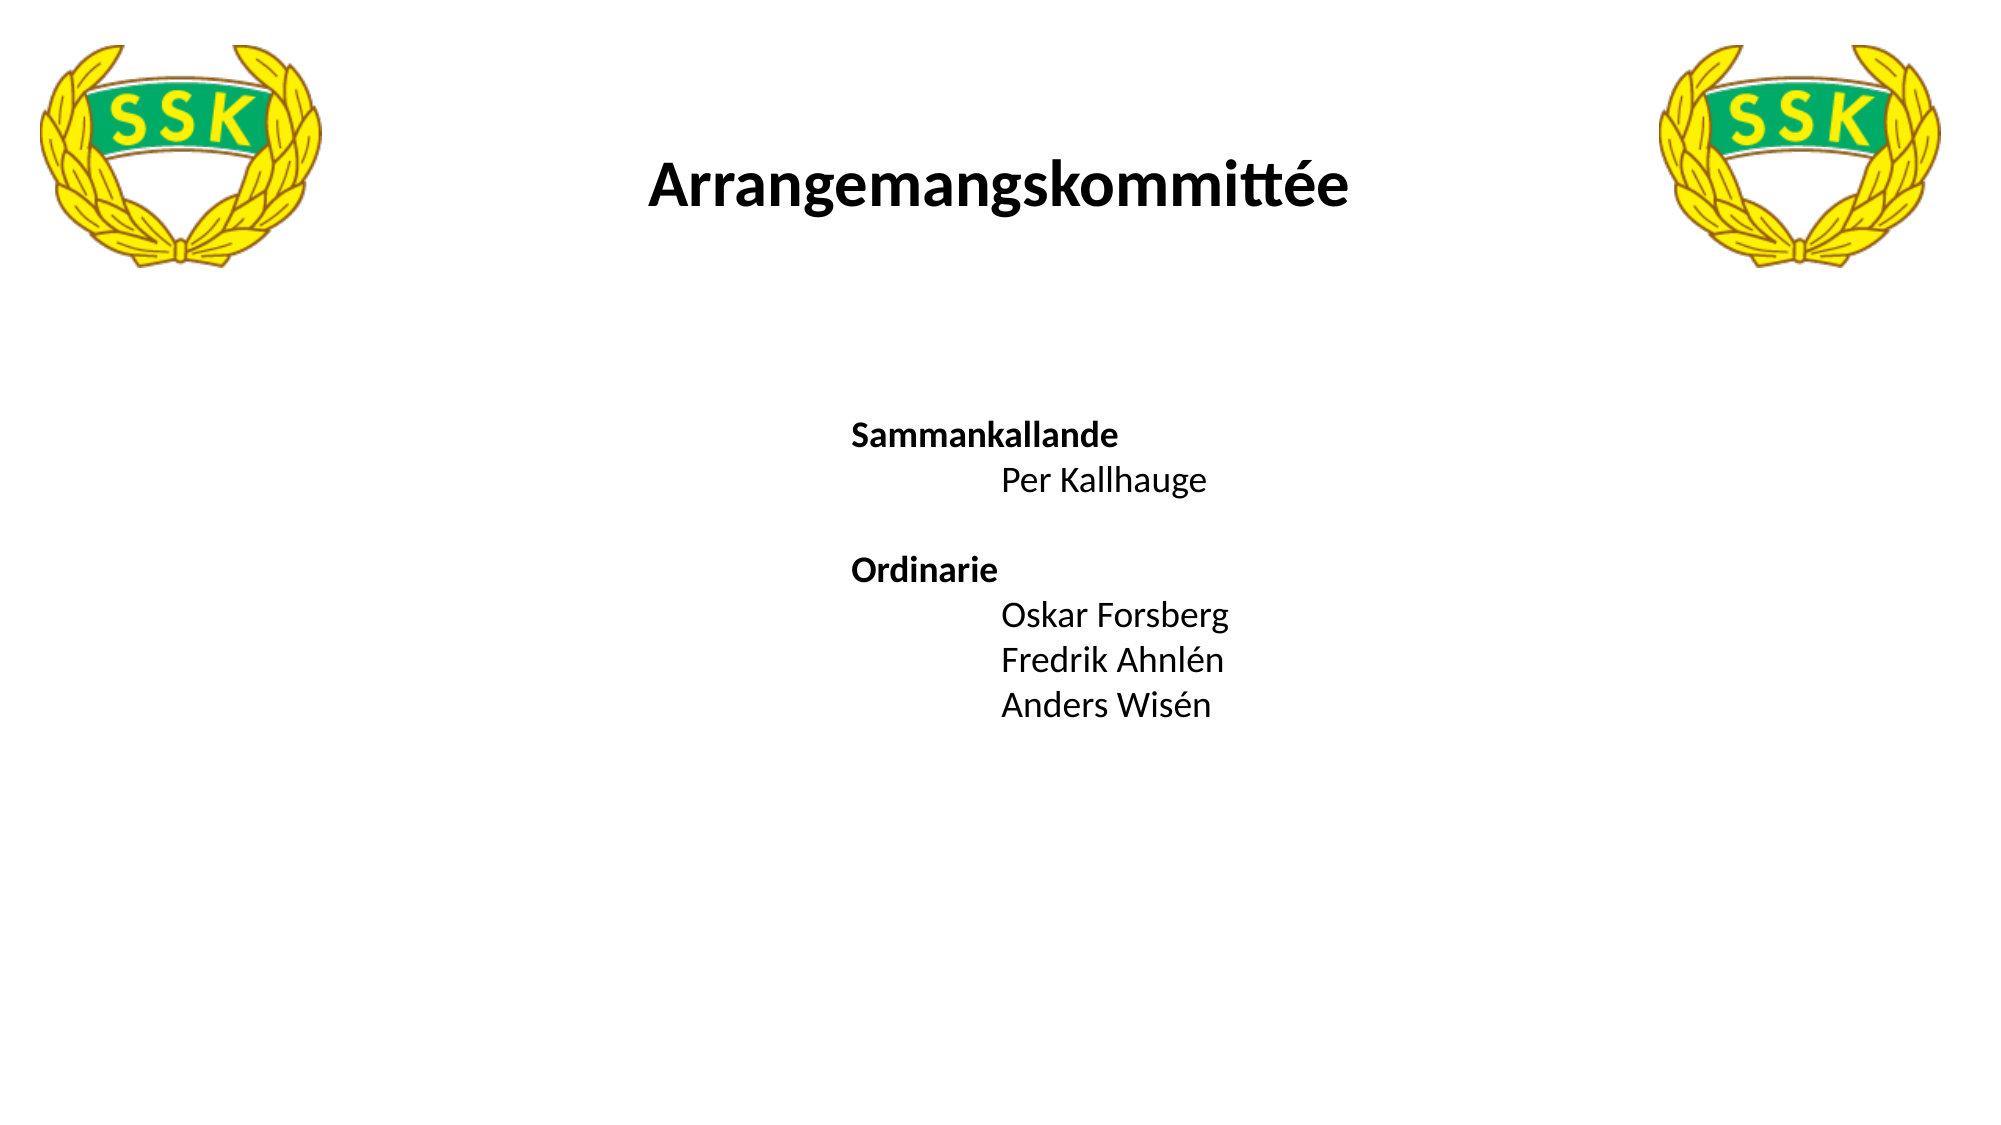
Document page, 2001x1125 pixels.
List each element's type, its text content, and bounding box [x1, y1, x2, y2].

picture [40, 45, 323, 268]
text_box Arrangemangskommittée [413, 132, 1586, 228]
picture [1659, 45, 1941, 268]
text_box Sammankallande Per Kallhauge Ordinarie Oskar Forsberg Fredrik Ahnlén Anders Wisén [686, 357, 1688, 733]
